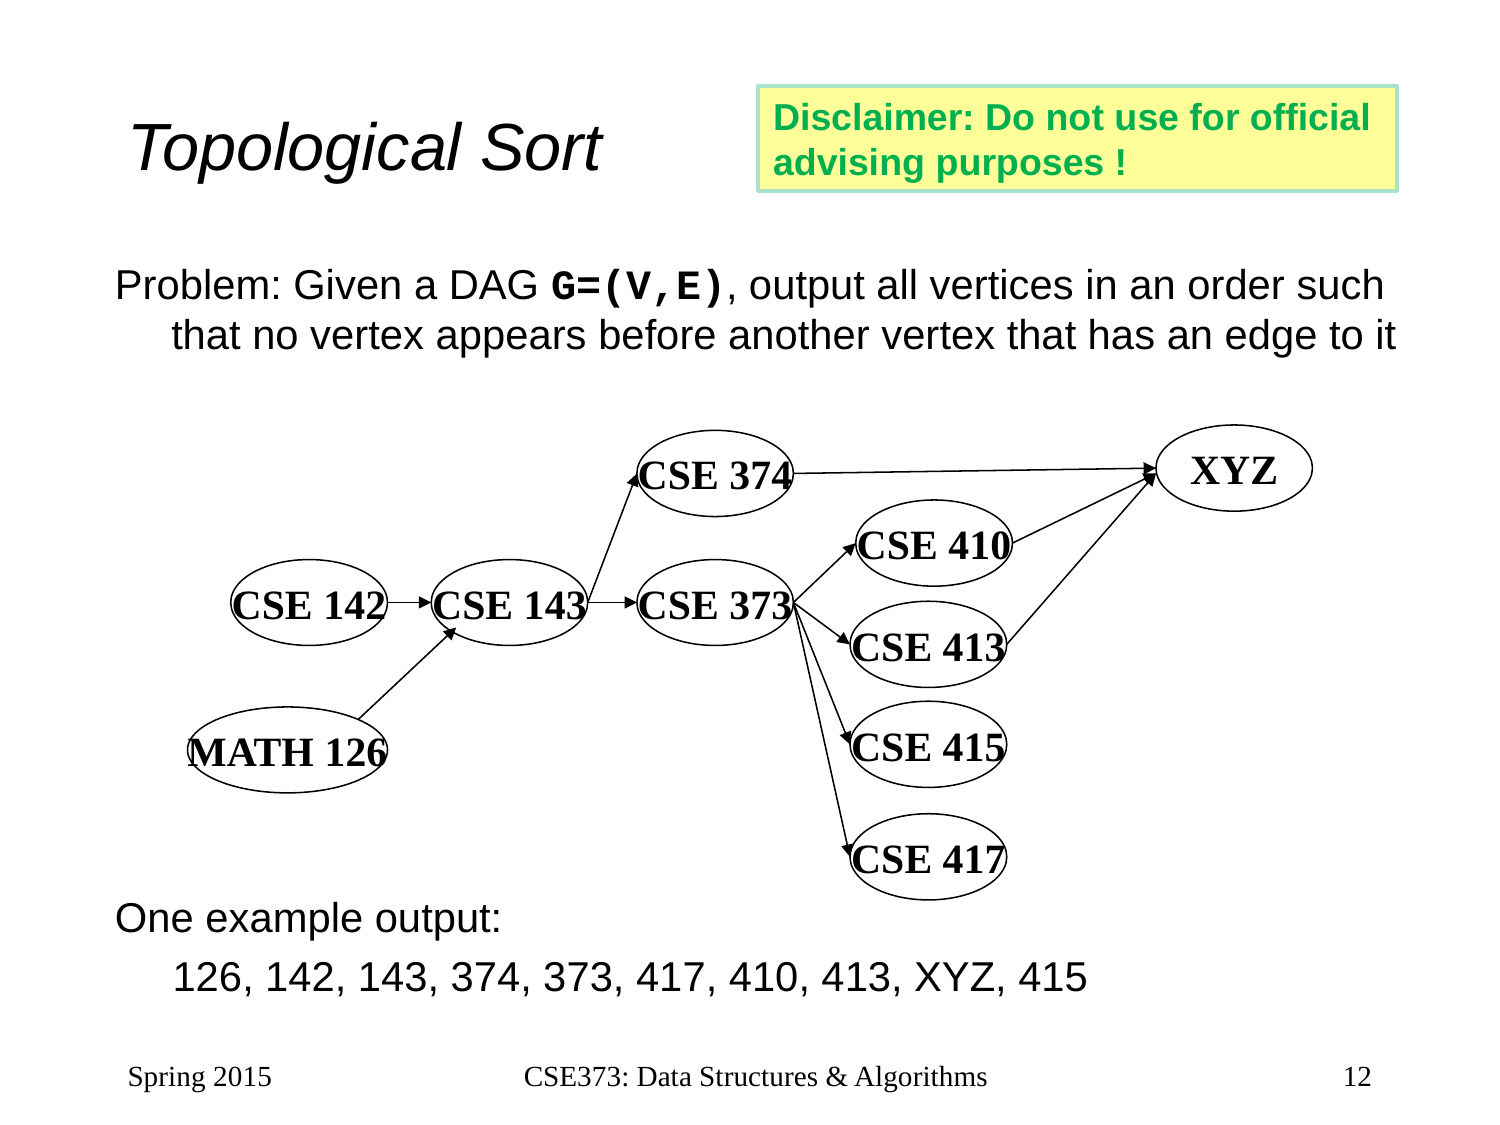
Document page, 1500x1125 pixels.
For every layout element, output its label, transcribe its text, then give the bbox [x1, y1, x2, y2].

title Topological Sort [112, 49, 1388, 238]
list Problem: Given a DAG G=(V,E), output all vertices in an order such that no vertex appears before another vertex that has an edge to it One example output: 126, 142, 143, 374, 373, 417, 410, 413, XYZ, 415 [99, 249, 1413, 1026]
text_box Disclaimer: Do not use for official advising purposes ! [756, 84, 1399, 193]
footer CSE373: Data Structures & Algorithms [474, 1049, 1038, 1125]
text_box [187, 424, 1313, 901]
slide_number 12 [1074, 1049, 1388, 1125]
slide_number Spring 2015 [112, 1049, 426, 1125]
